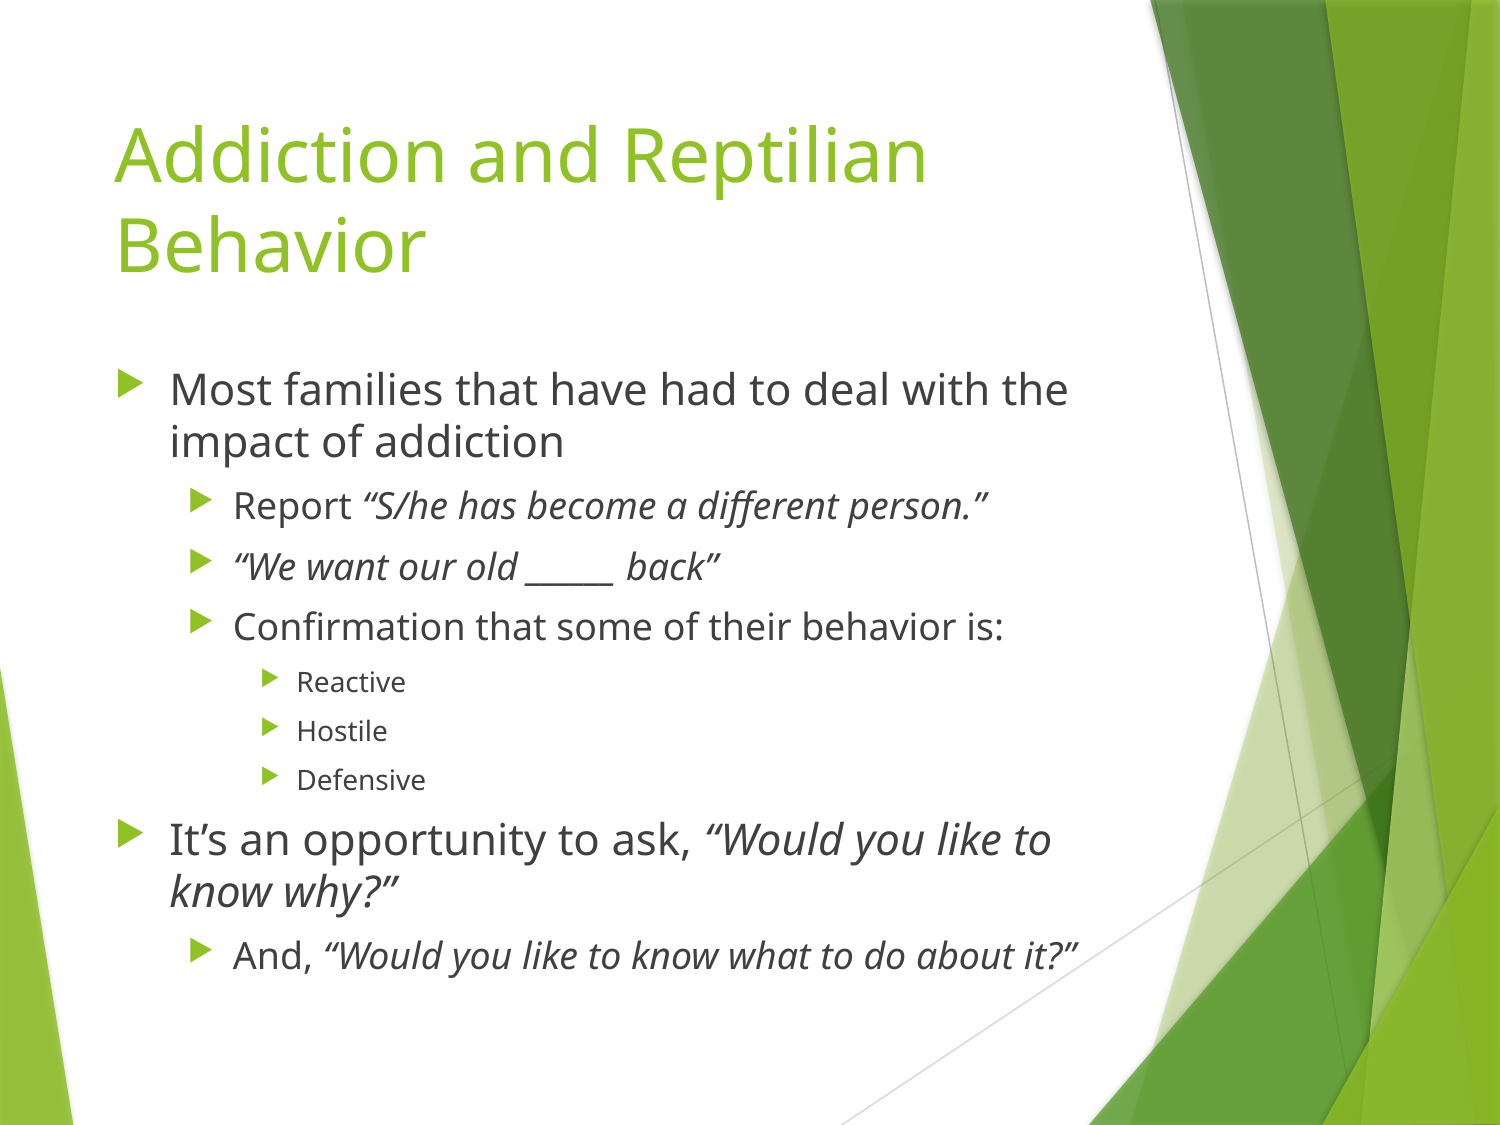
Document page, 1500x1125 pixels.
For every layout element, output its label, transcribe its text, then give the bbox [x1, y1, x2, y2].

title Addiction and Reptilian Behavior [99, 99, 1142, 317]
list Most families that have had to deal with the impact of addiction Report “S/he has become a different person.” “We want our old ______ back” Confirmation that some of their behavior is: Reactive Hostile Defensive It’s an opportunity to ask, “Would you like to know why?” And, “Would you like to know what to do about it?” [99, 354, 1142, 992]
